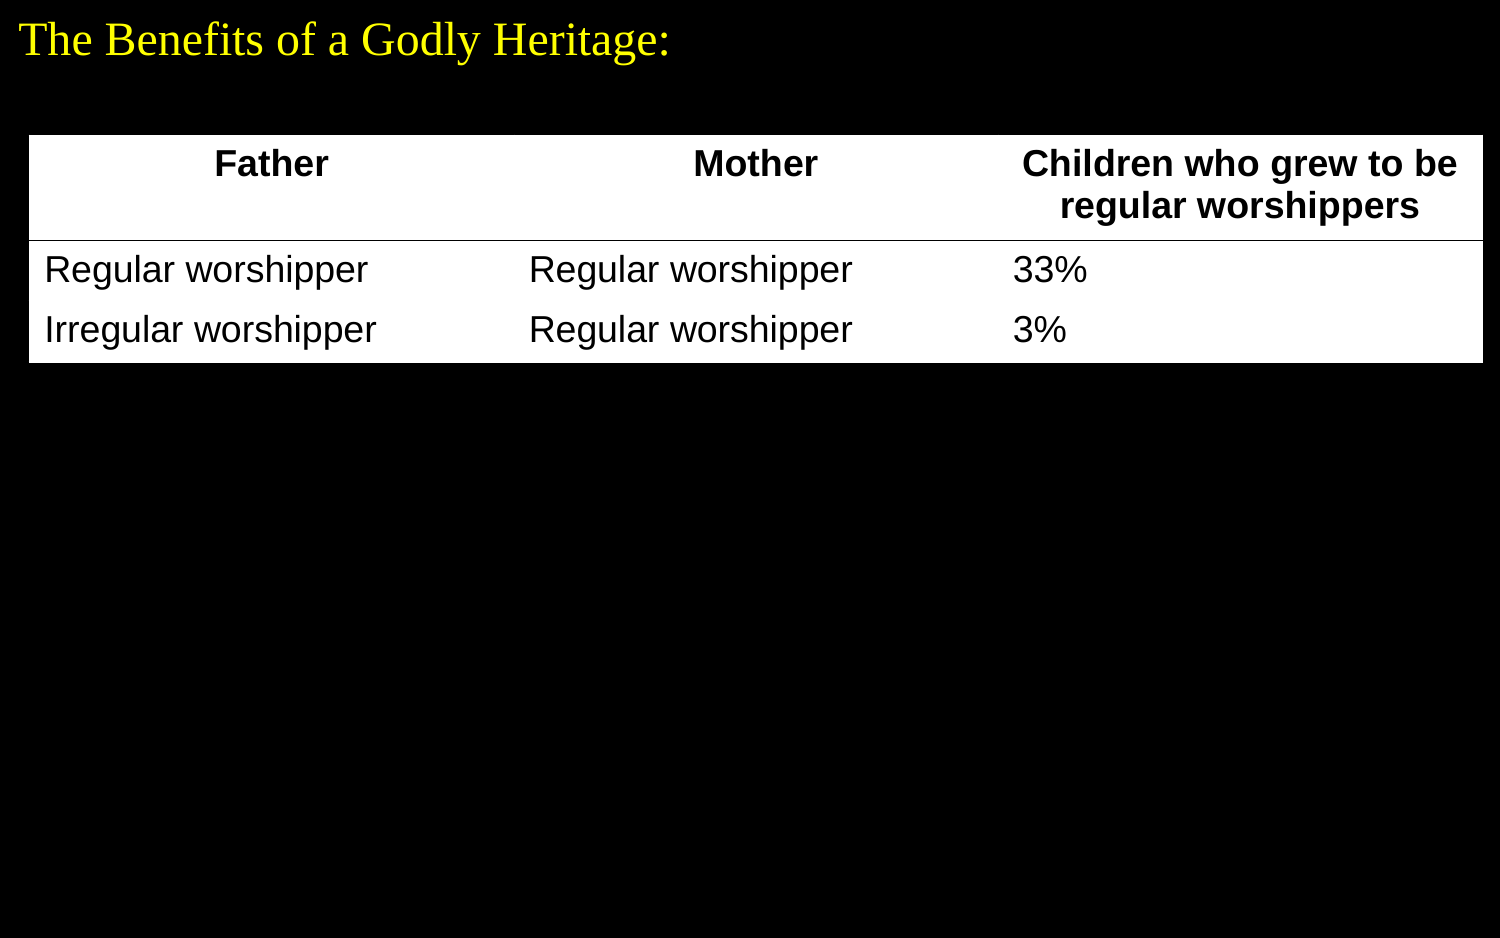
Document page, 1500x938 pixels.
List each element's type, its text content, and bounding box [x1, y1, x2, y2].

table_header Father [30, 136, 513, 240]
table_header Children who grew to be regular worshippers [999, 136, 1481, 240]
table_cell 33% [999, 241, 1481, 300]
table_cell 3% [999, 302, 1481, 361]
table_header Mother [515, 136, 997, 240]
table_cell Irregular worshipper [30, 302, 513, 361]
table_cell Regular worshipper [515, 302, 997, 361]
table_cell Regular worshipper [30, 241, 513, 300]
table_cell Regular worshipper [515, 241, 997, 300]
text_box The Benefits of a Godly Heritage: [3, 0, 1500, 73]
